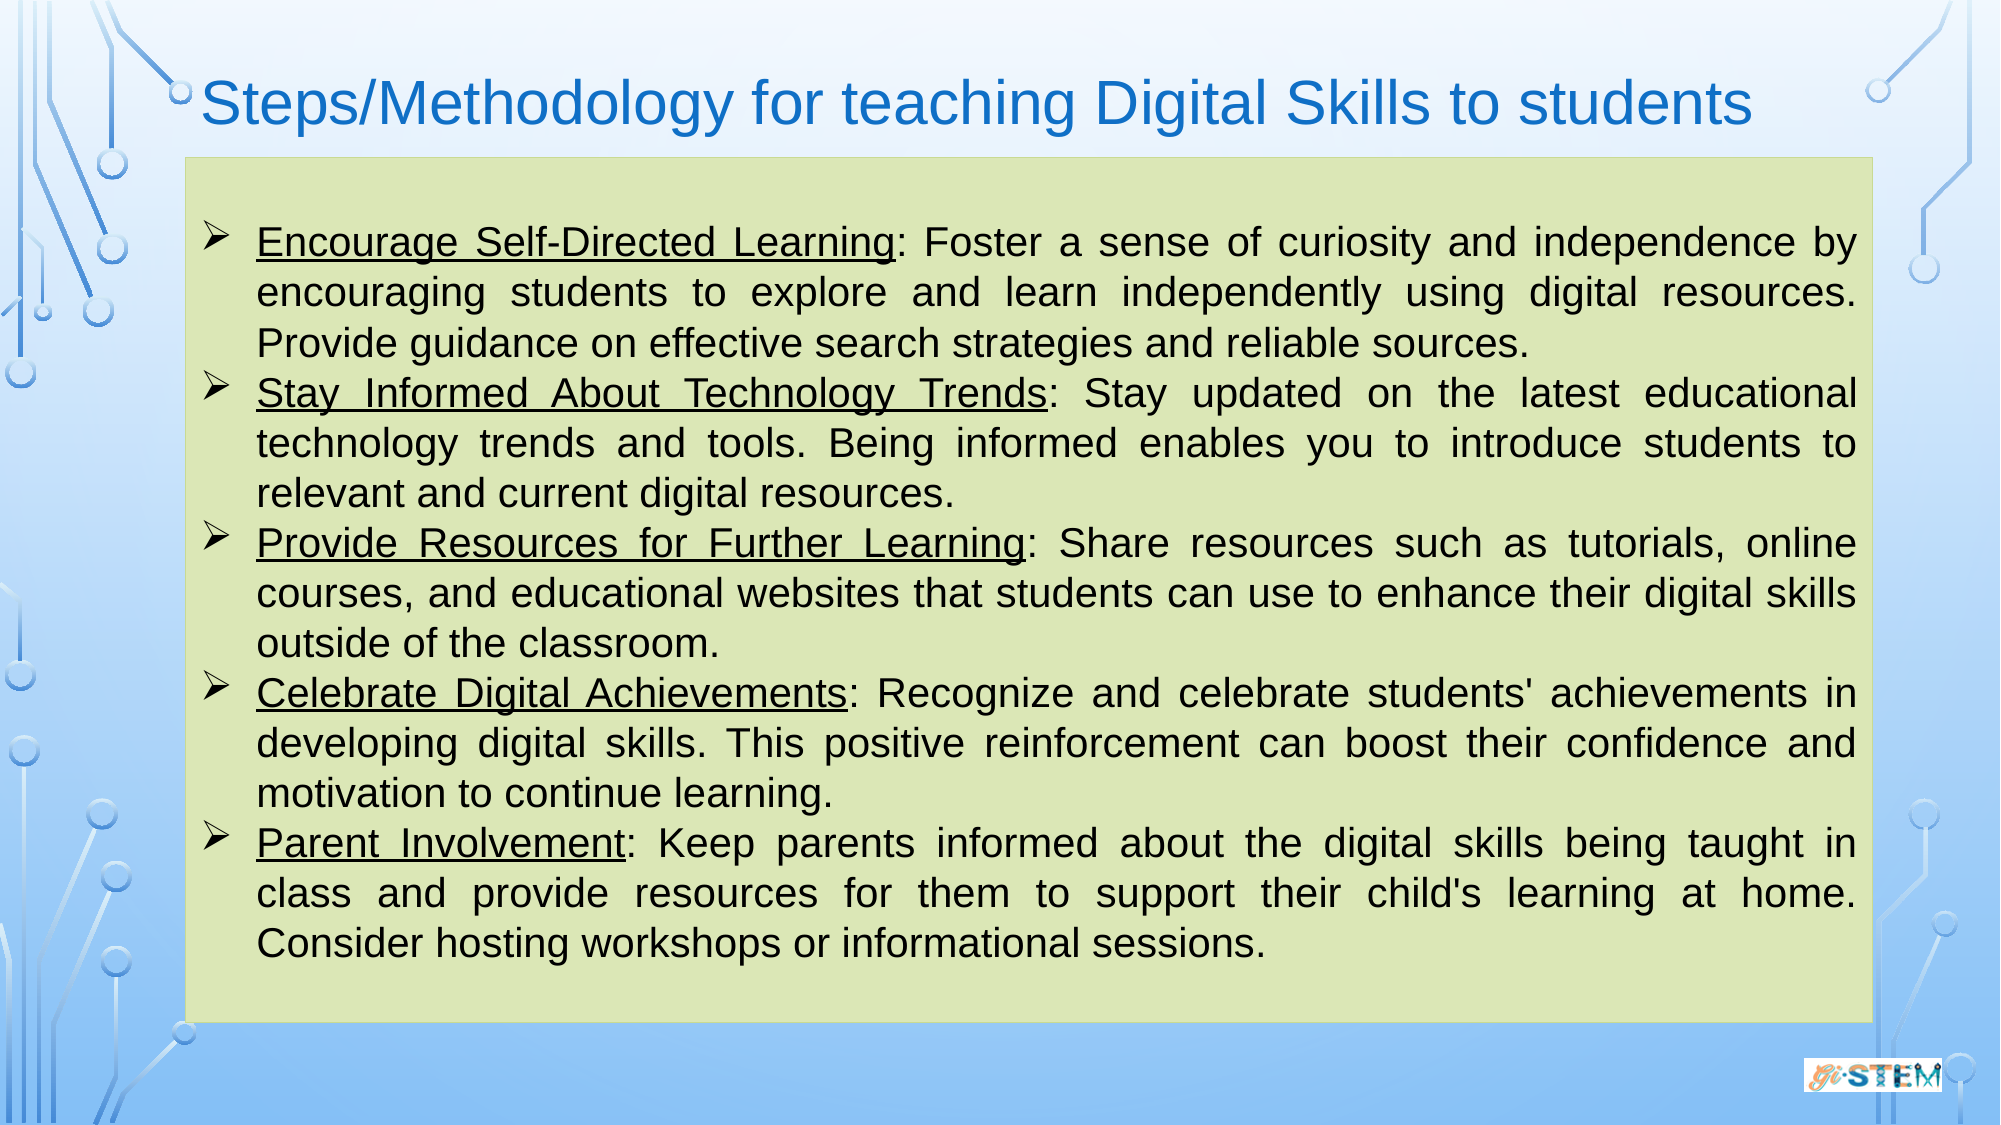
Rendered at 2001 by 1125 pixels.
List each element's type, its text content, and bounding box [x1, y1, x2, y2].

picture [1804, 1058, 1942, 1093]
text_box Encourage Self-Directed Learning: Foster a sense of curiosity and independence by encouraging students to explore and learn independently using digital resources. Provide guidance on effective search strategies and reliable sources. Stay Informed About Technology Trends: Stay updated on the latest educational technology trends and tools. Being informed enables you to introduce students to relevant and current digital resources. Provide Resources for Further Learning: Share resources such as tutorials, online courses, and educational websites that students can use to enhance their digital skills outside of the classroom. Celebrate Digital Achievements: Recognize and celebrate students' achievements in developing digital skills. This positive reinforcement can boost their confidence and motivation to continue learning. Parent Involvement: Keep parents informed about the digital skills being taught in class and provide resources for them to support their child's learning at home. Consider hosting workshops or informational sessions. [185, 157, 1873, 1023]
title Steps/Methodology for teaching Digital Skills to students [185, 51, 1775, 157]
